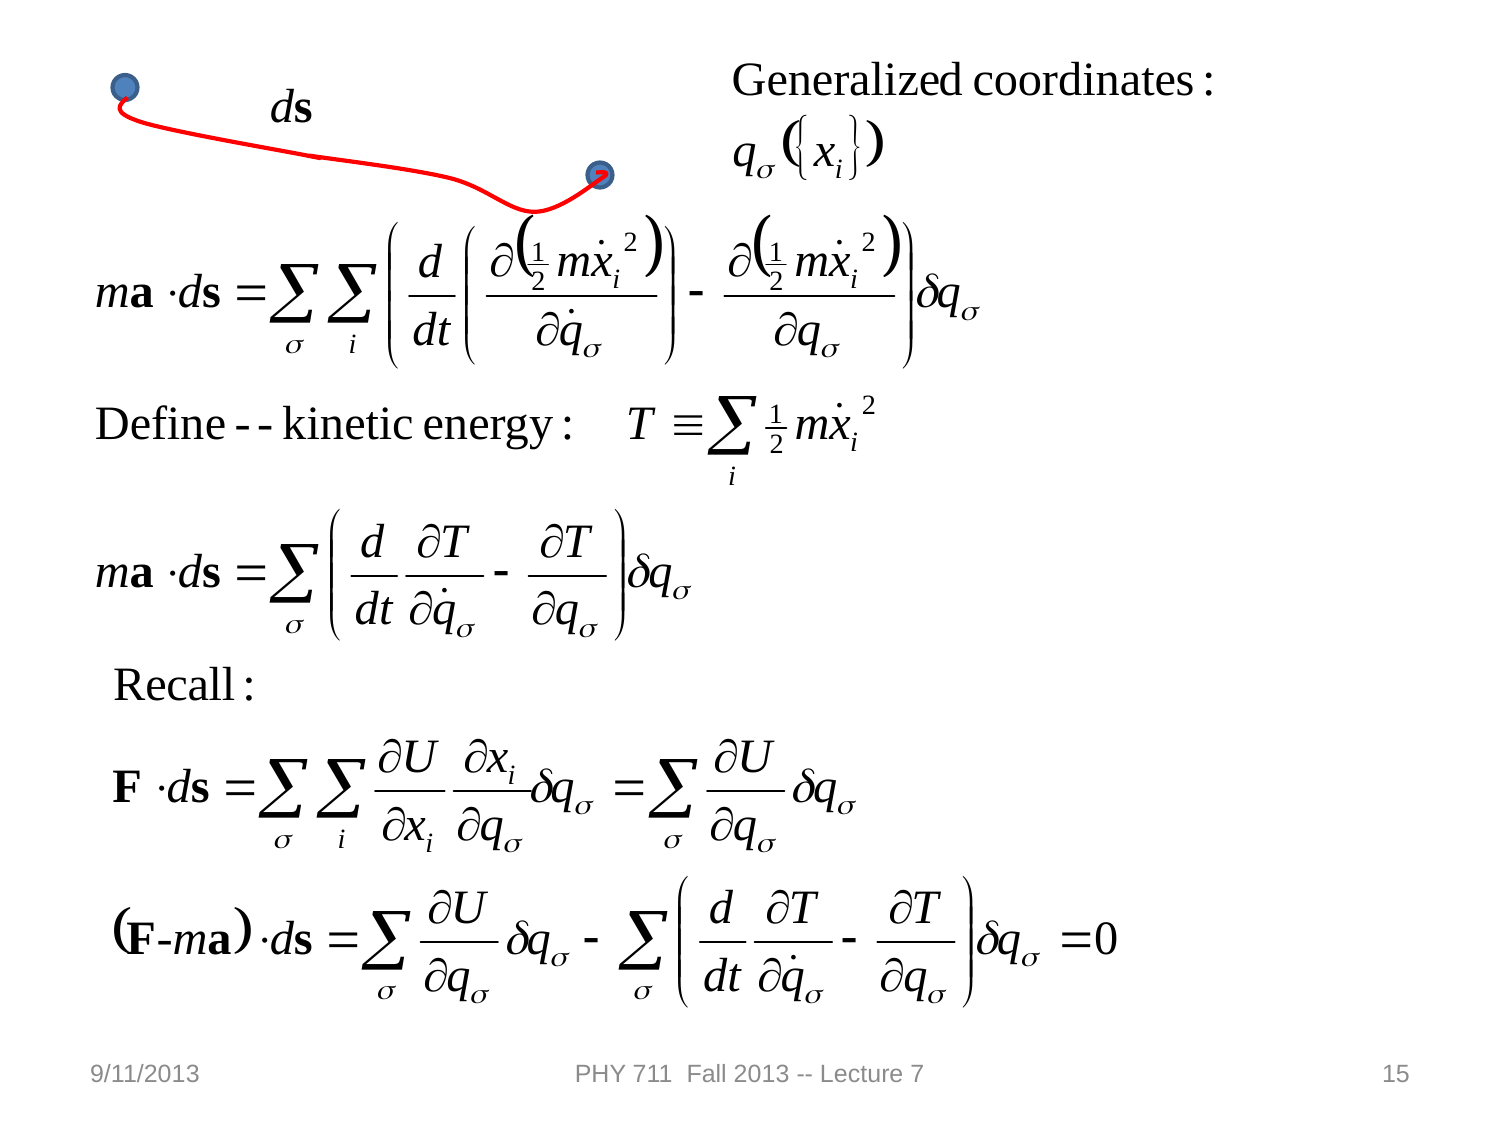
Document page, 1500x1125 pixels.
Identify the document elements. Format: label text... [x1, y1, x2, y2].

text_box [112, 51, 1221, 213]
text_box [87, 211, 991, 652]
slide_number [75, 1042, 425, 1103]
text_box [105, 654, 1138, 1019]
footer PHY 711 Fall 2013 -- Lecture 7 [512, 1042, 988, 1103]
slide_number 15 [1074, 1042, 1425, 1103]
